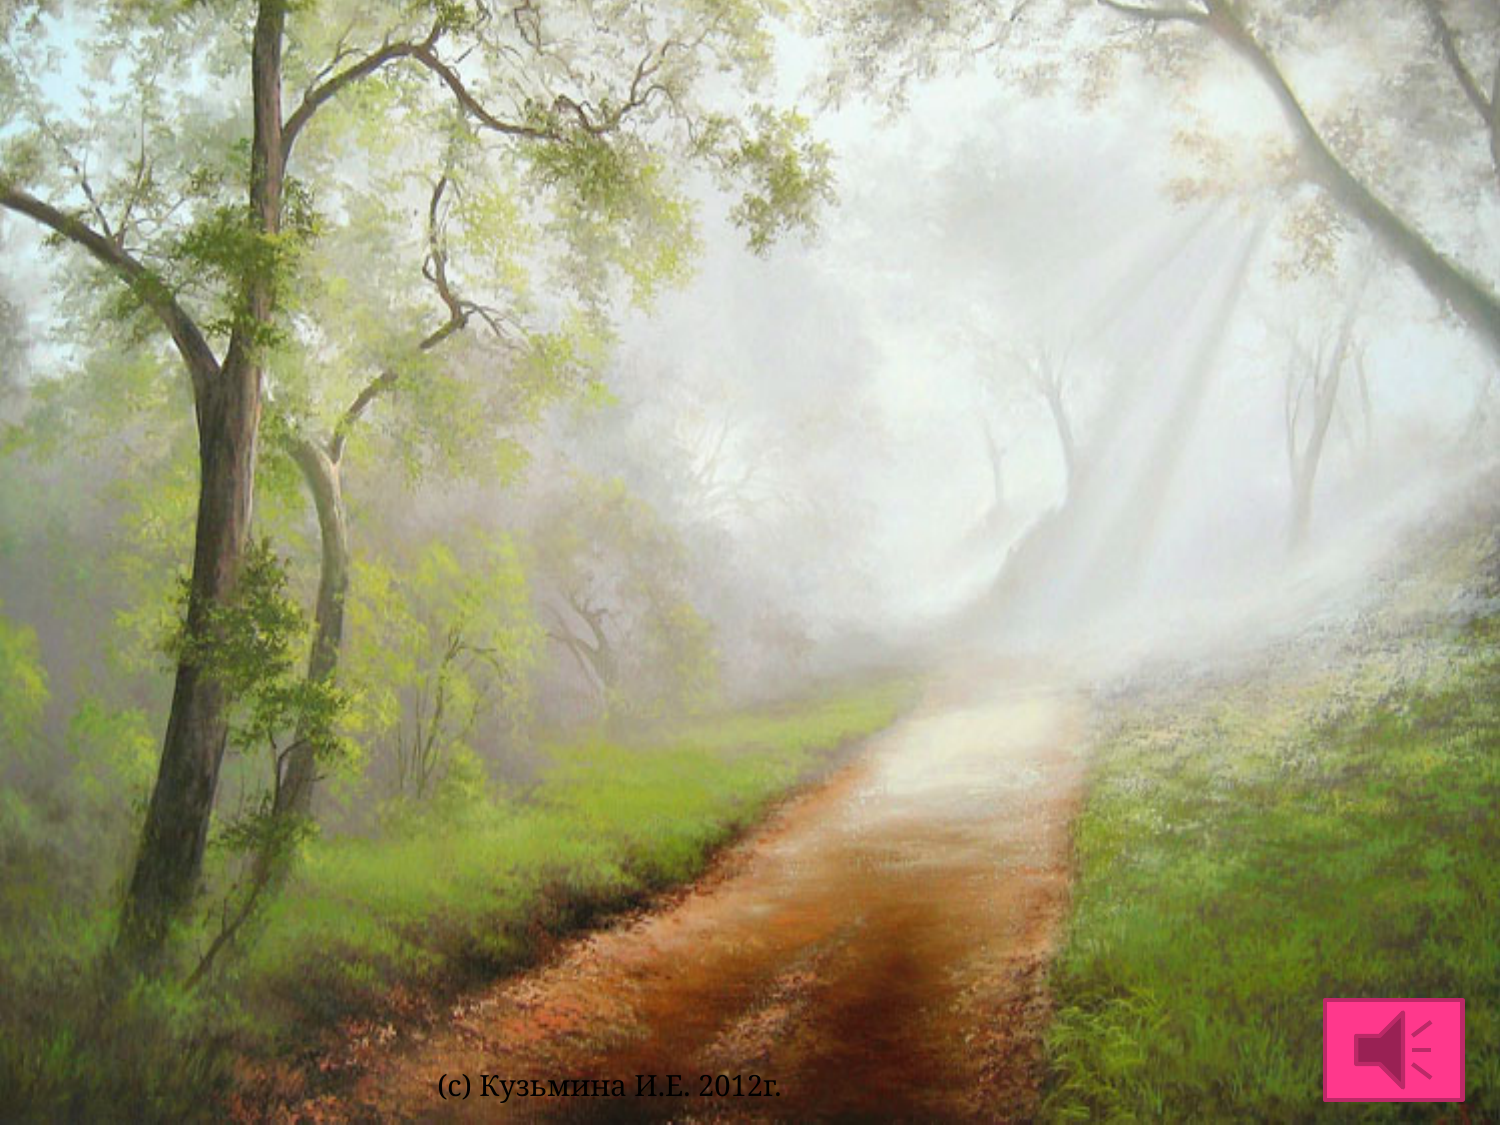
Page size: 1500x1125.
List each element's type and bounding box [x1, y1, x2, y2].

list [0, 0, 1500, 1125]
